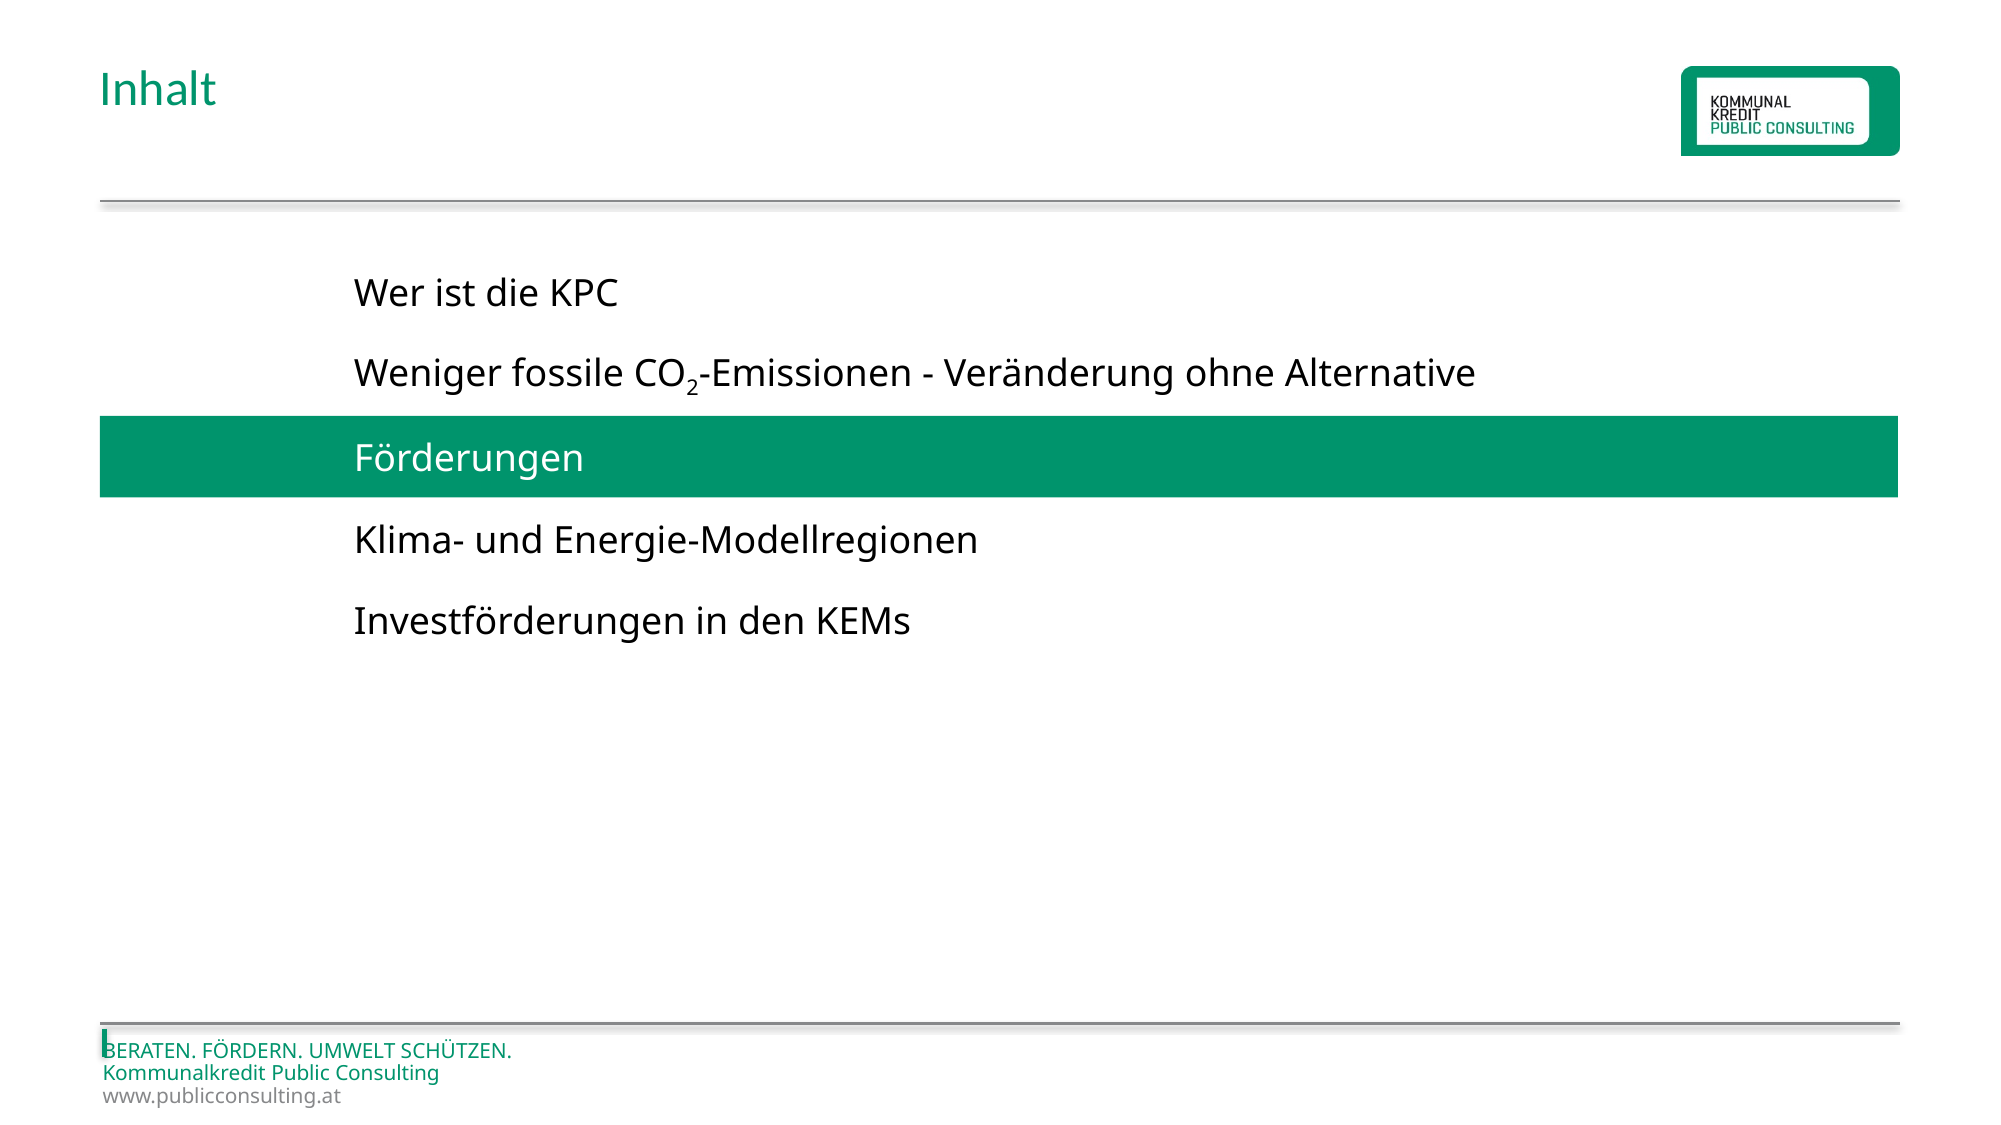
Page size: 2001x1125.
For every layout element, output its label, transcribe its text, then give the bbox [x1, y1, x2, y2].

list Förderungen [99, 415, 1898, 497]
picture [1681, 66, 1900, 156]
text_box Klima- und Energie-Modellregionen [99, 497, 1898, 578]
text_box Investförderungen in den KEMs [99, 578, 1898, 661]
list Wer ist die KPC [99, 251, 1898, 333]
list Weniger fossile CO2-Emissionen - Veränderung ohne Alternative [99, 333, 1898, 415]
title Inhalt [99, 55, 1473, 117]
